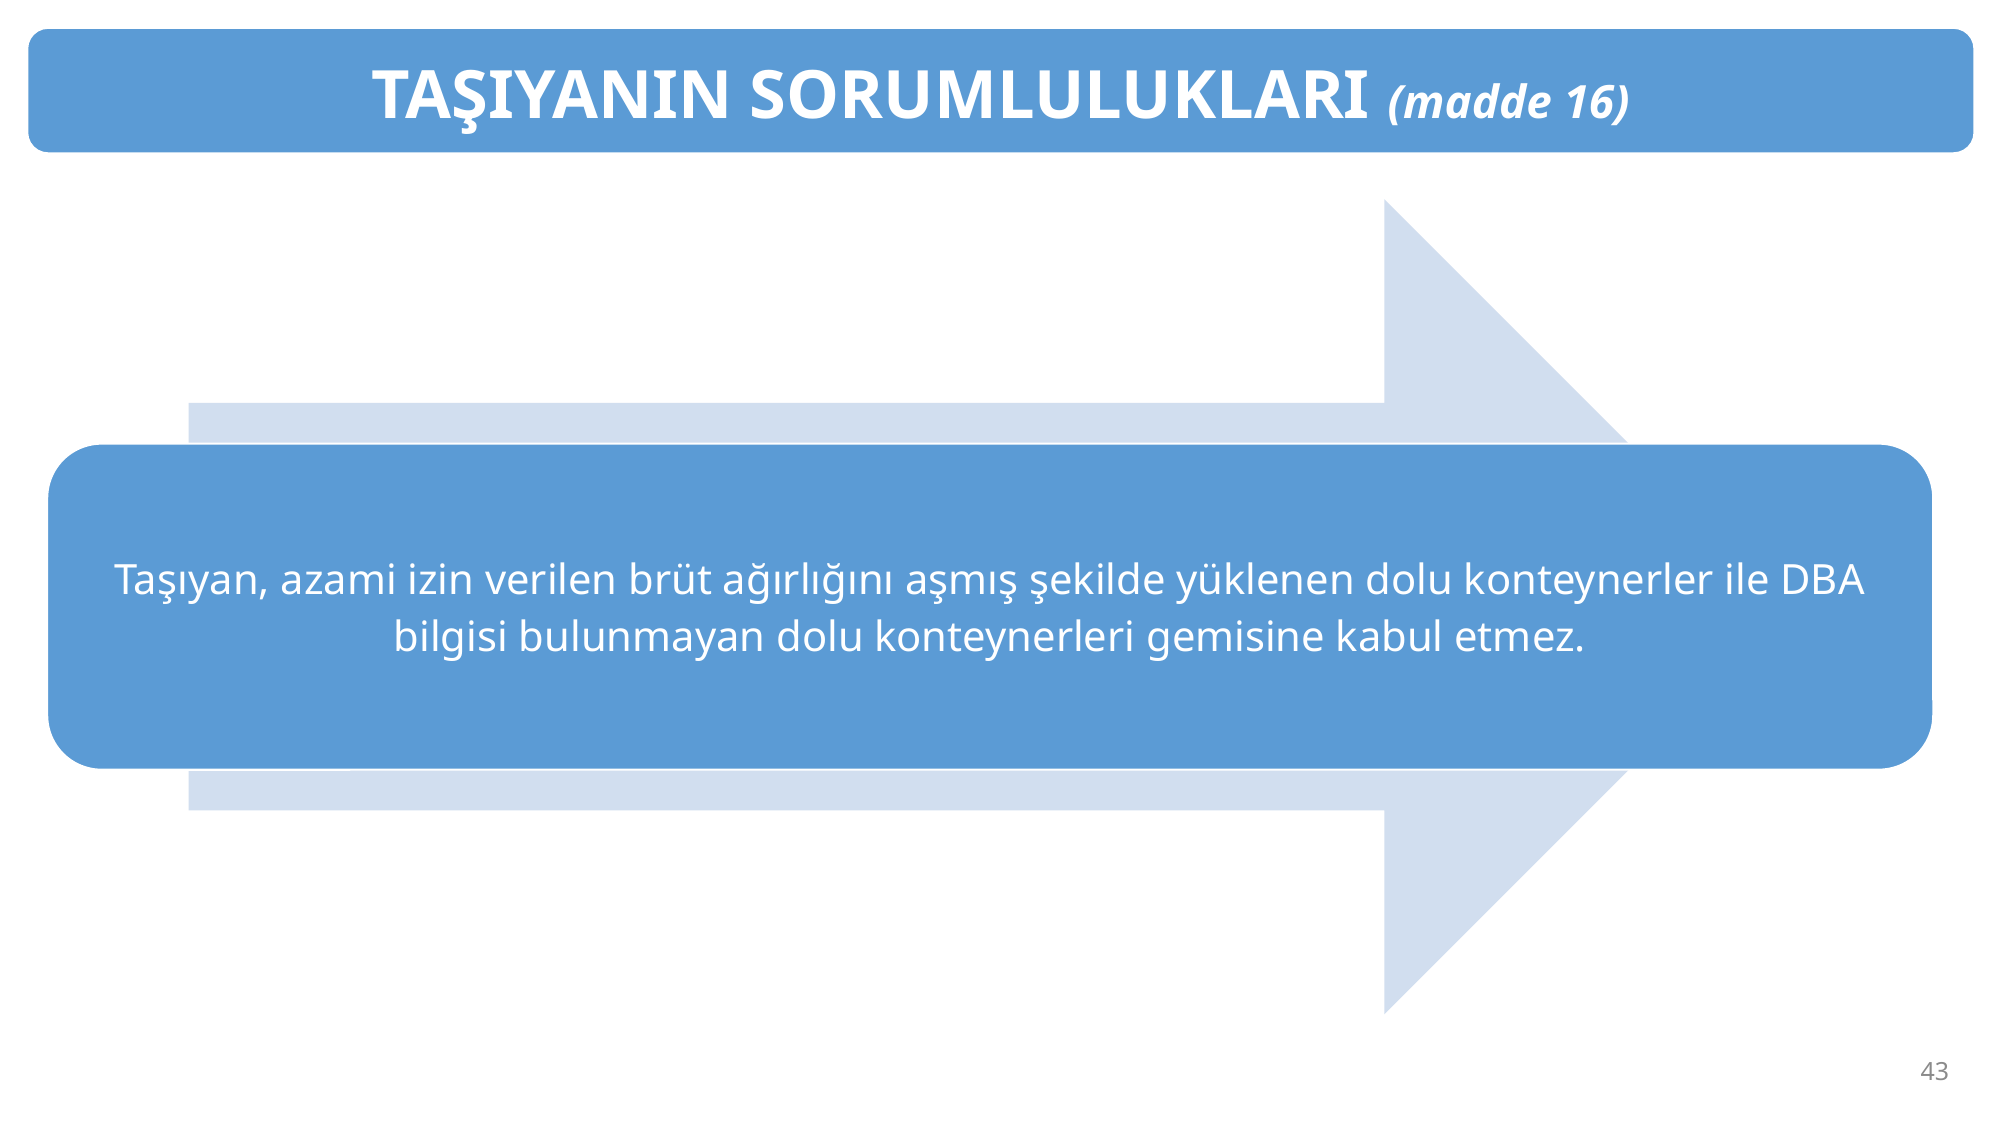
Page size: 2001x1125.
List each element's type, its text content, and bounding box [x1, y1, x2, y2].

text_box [27, 27, 1975, 154]
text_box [47, 199, 1934, 1015]
slide_number 43 [1514, 1042, 1965, 1103]
